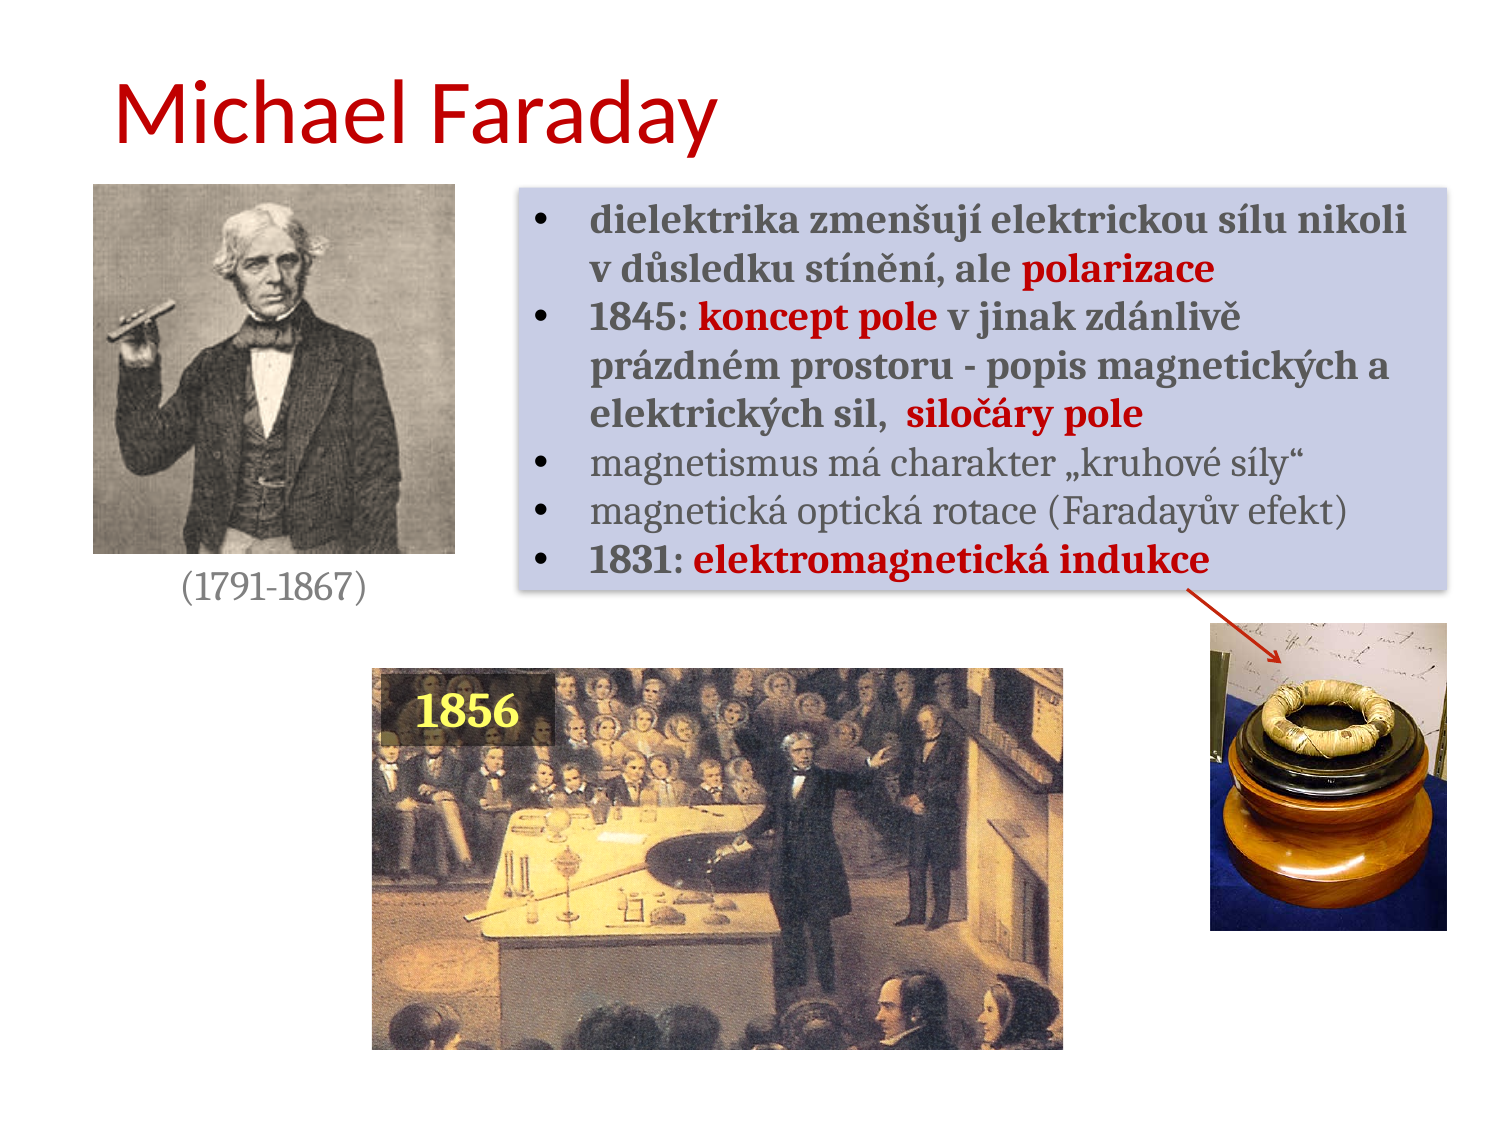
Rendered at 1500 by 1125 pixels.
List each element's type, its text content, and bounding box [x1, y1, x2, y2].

title Michael Faraday [112, 19, 1388, 207]
picture [93, 184, 455, 555]
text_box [371, 668, 1064, 1050]
text_box dielektrika zmenšují elektrickou sílu nikoli v důsledku stínění, ale polarizace 1845: koncept pole v jinak zdánlivě prázdném prostoru - popis magnetických a elektrických sil, siločáry pole magnetismus má charakter „kruhové síly“ magnetická optická rotace (Faradayův efekt)‏ 1831: elektromagnetická indukce [518, 187, 1447, 591]
text_box (1791-1867)‏ [93, 562, 455, 616]
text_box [1186, 588, 1448, 931]
